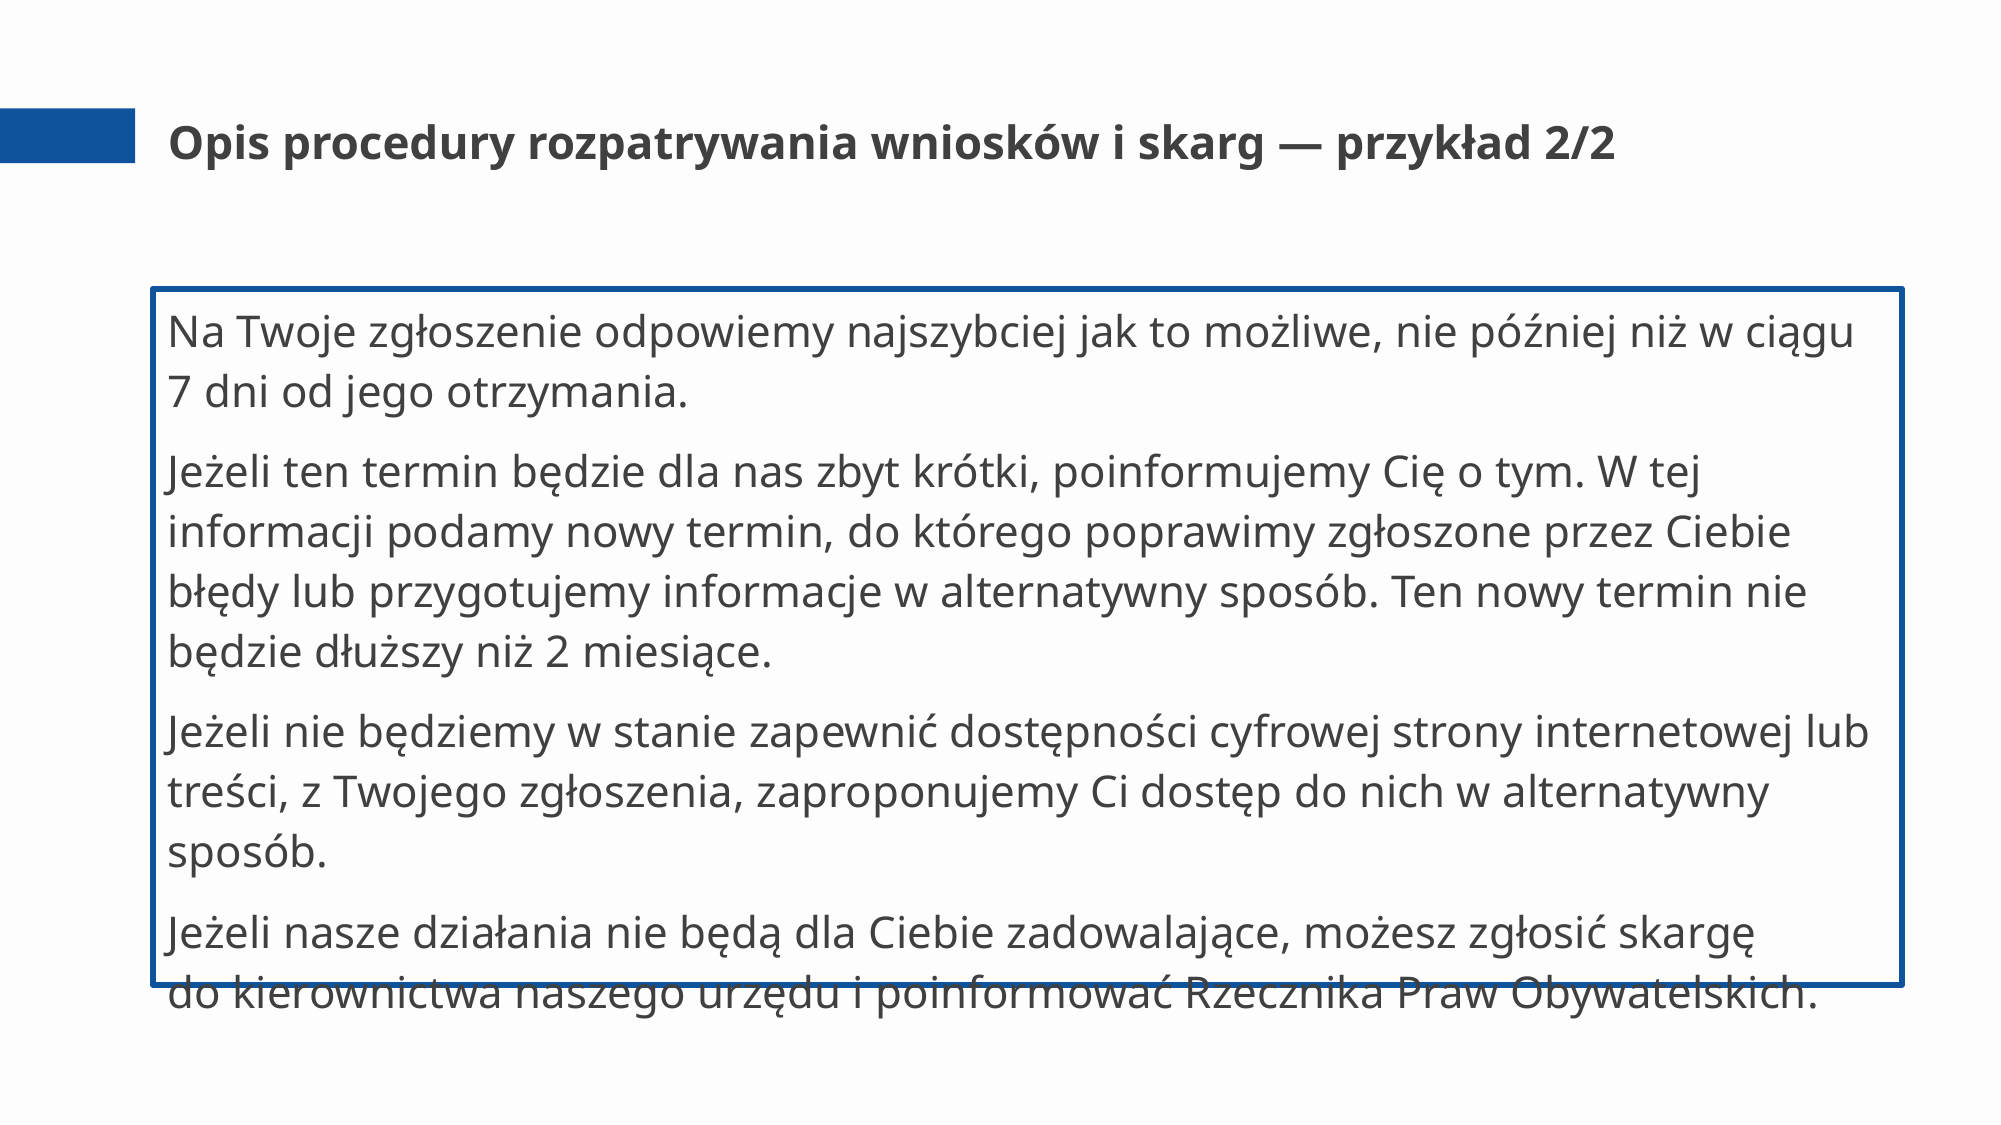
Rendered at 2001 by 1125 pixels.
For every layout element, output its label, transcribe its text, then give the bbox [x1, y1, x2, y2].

title Opis procedury rozpatrywania wniosków i skarg — przykład 2/2 [152, 98, 1886, 251]
list Na Twoje zgłoszenie odpowiemy najszybciej jak to możliwe, nie później niż w ciągu 7 dni od jego otrzymania. Jeżeli ten termin będzie dla nas zbyt krótki, poinformujemy Cię o tym. W tej informacji podamy nowy termin, do którego poprawimy zgłoszone przez Ciebie błędy lub przygotujemy informacje w alternatywny sposób. Ten nowy termin nie będzie dłuższy niż 2 miesiące. Jeżeli nie będziemy w stanie zapewnić dostępności cyfrowej strony internetowej lub treści, z Twojego zgłoszenia, zaproponujemy Ci dostęp do nich w alternatywny sposób. Jeżeli nasze działania nie będą dla Ciebie zadowalające, możesz zgłosić skargę do kierownictwa naszego urzędu i poinformować Rzecznika Praw Obywatelskich. [152, 288, 1902, 985]
